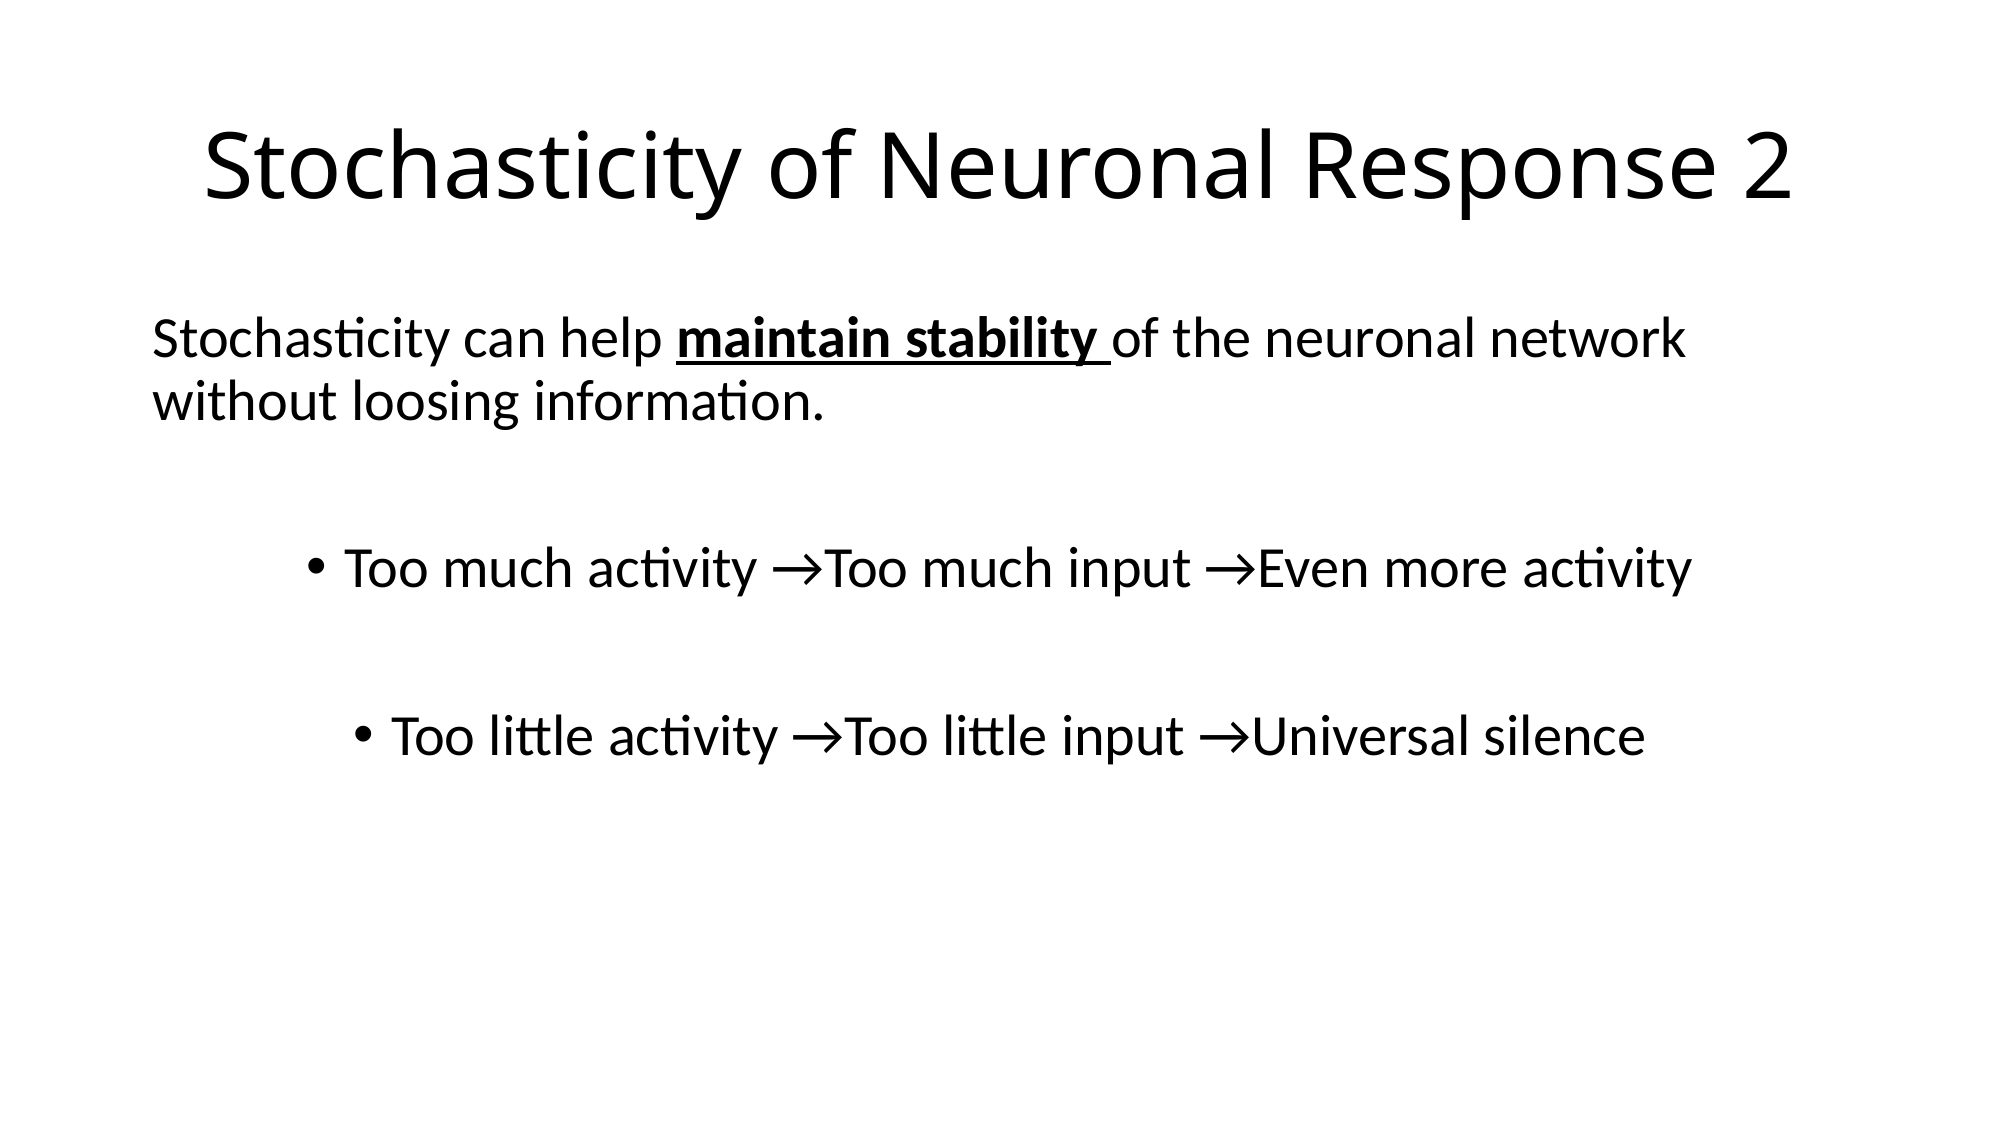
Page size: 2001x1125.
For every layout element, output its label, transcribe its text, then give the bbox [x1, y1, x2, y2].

list Stochasticity can help maintain stability of the neuronal network without loosing information. Too much activity →Too much input →Even more activity Too little activity →Too little input →Universal silence [137, 299, 1863, 1014]
title Stochasticity of Neuronal Response 2 [137, 59, 1863, 278]
